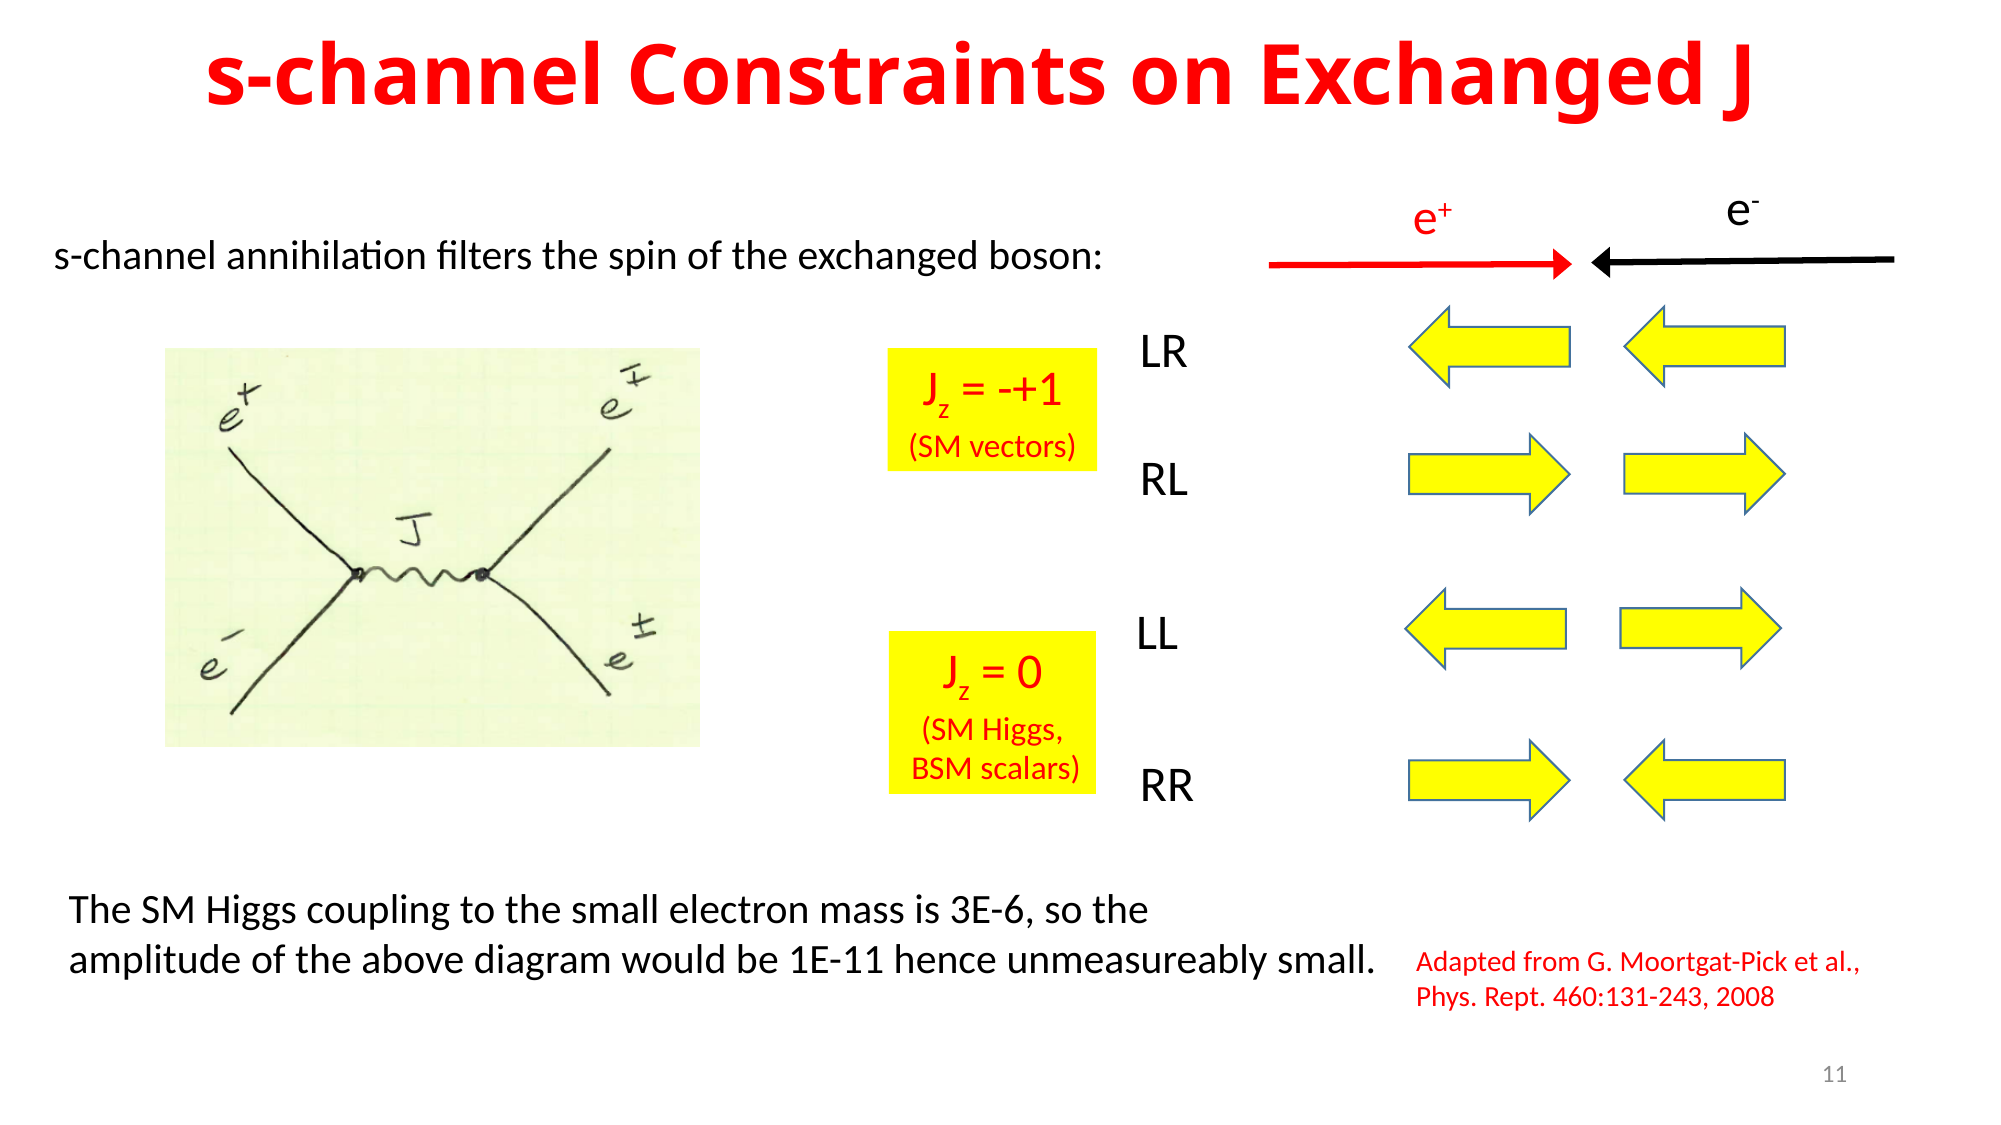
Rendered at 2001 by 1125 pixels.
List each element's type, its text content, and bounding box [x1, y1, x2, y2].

title s-channel Constraints on Exchanged J [119, 9, 1845, 147]
text_box e- [1711, 168, 1788, 244]
text_box [1403, 586, 1567, 671]
text_box s-channel annihilation filters the spin of the exchanged boson: [38, 220, 1120, 286]
text_box LL [1121, 592, 1193, 667]
text_box [1622, 304, 1786, 389]
text_box Jz = 0 (SM Higgs, BSM scalars) [888, 631, 1096, 794]
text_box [1591, 259, 1895, 263]
text_box [1407, 304, 1571, 390]
text_box LR [1125, 310, 1204, 385]
text_box [1408, 738, 1572, 823]
text_box RR [1124, 743, 1210, 819]
text_box RL [1125, 437, 1204, 513]
text_box [1408, 431, 1572, 517]
text_box e+ [1398, 177, 1476, 253]
text_box Adapted from G. Moortgat-Pick et al., Phys. Rept. 460:131-243, 2008 [1401, 934, 1895, 1020]
slide_number 11 [1412, 1042, 1863, 1103]
text_box [1622, 737, 1786, 823]
text_box Jz = -+1 (SM vectors) [887, 348, 1098, 472]
text_box The SM Higgs coupling to the small electron mass is 3E-6, so the amplitude of the above diagram would be 1E-11 hence unmeasureably small. [53, 874, 1393, 989]
picture [165, 348, 700, 747]
text_box [1623, 431, 1787, 516]
text_box [1619, 585, 1783, 671]
